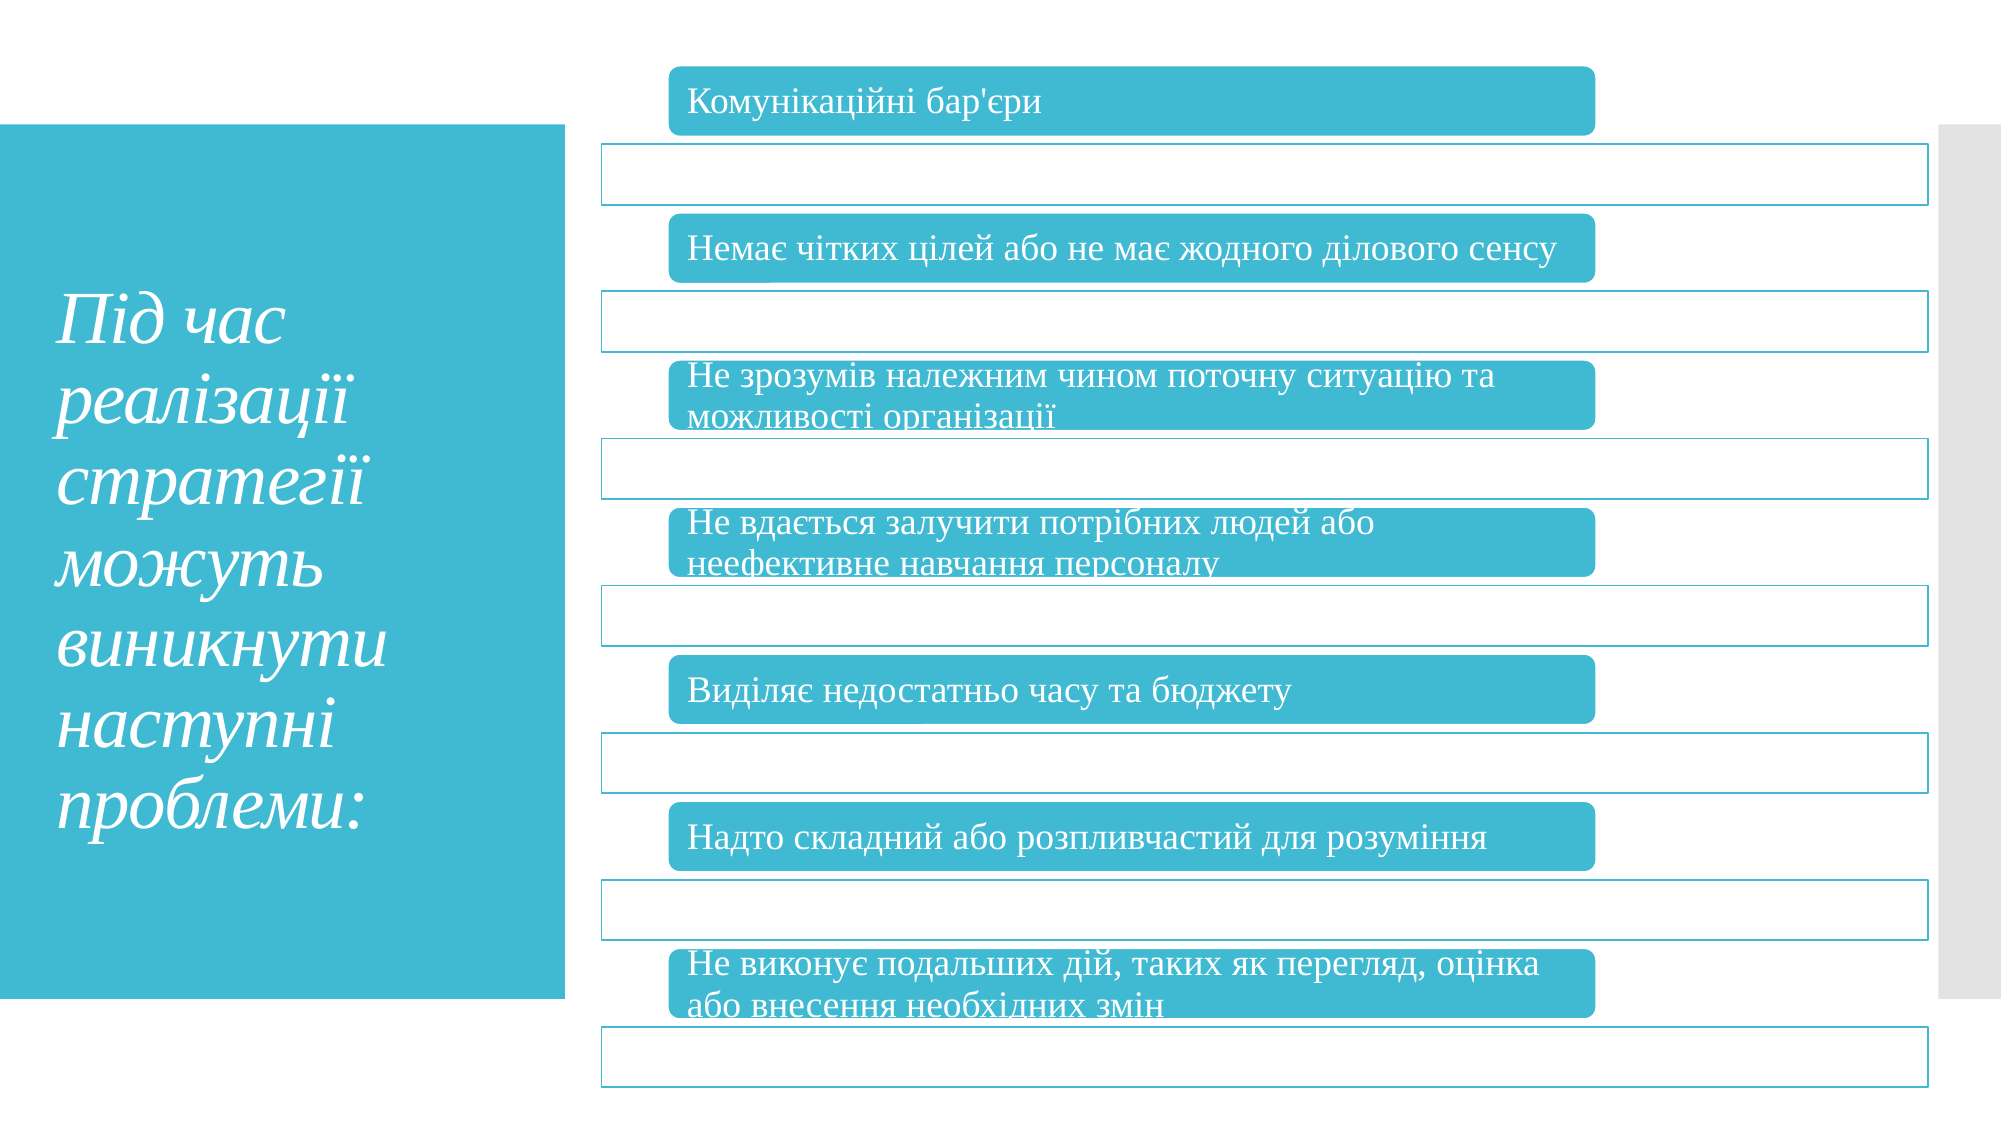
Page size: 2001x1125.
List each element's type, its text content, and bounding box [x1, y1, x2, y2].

title Під час реалізації стратегії можуть виникнути наступні проблеми: [41, 184, 525, 939]
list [601, 57, 1929, 1088]
